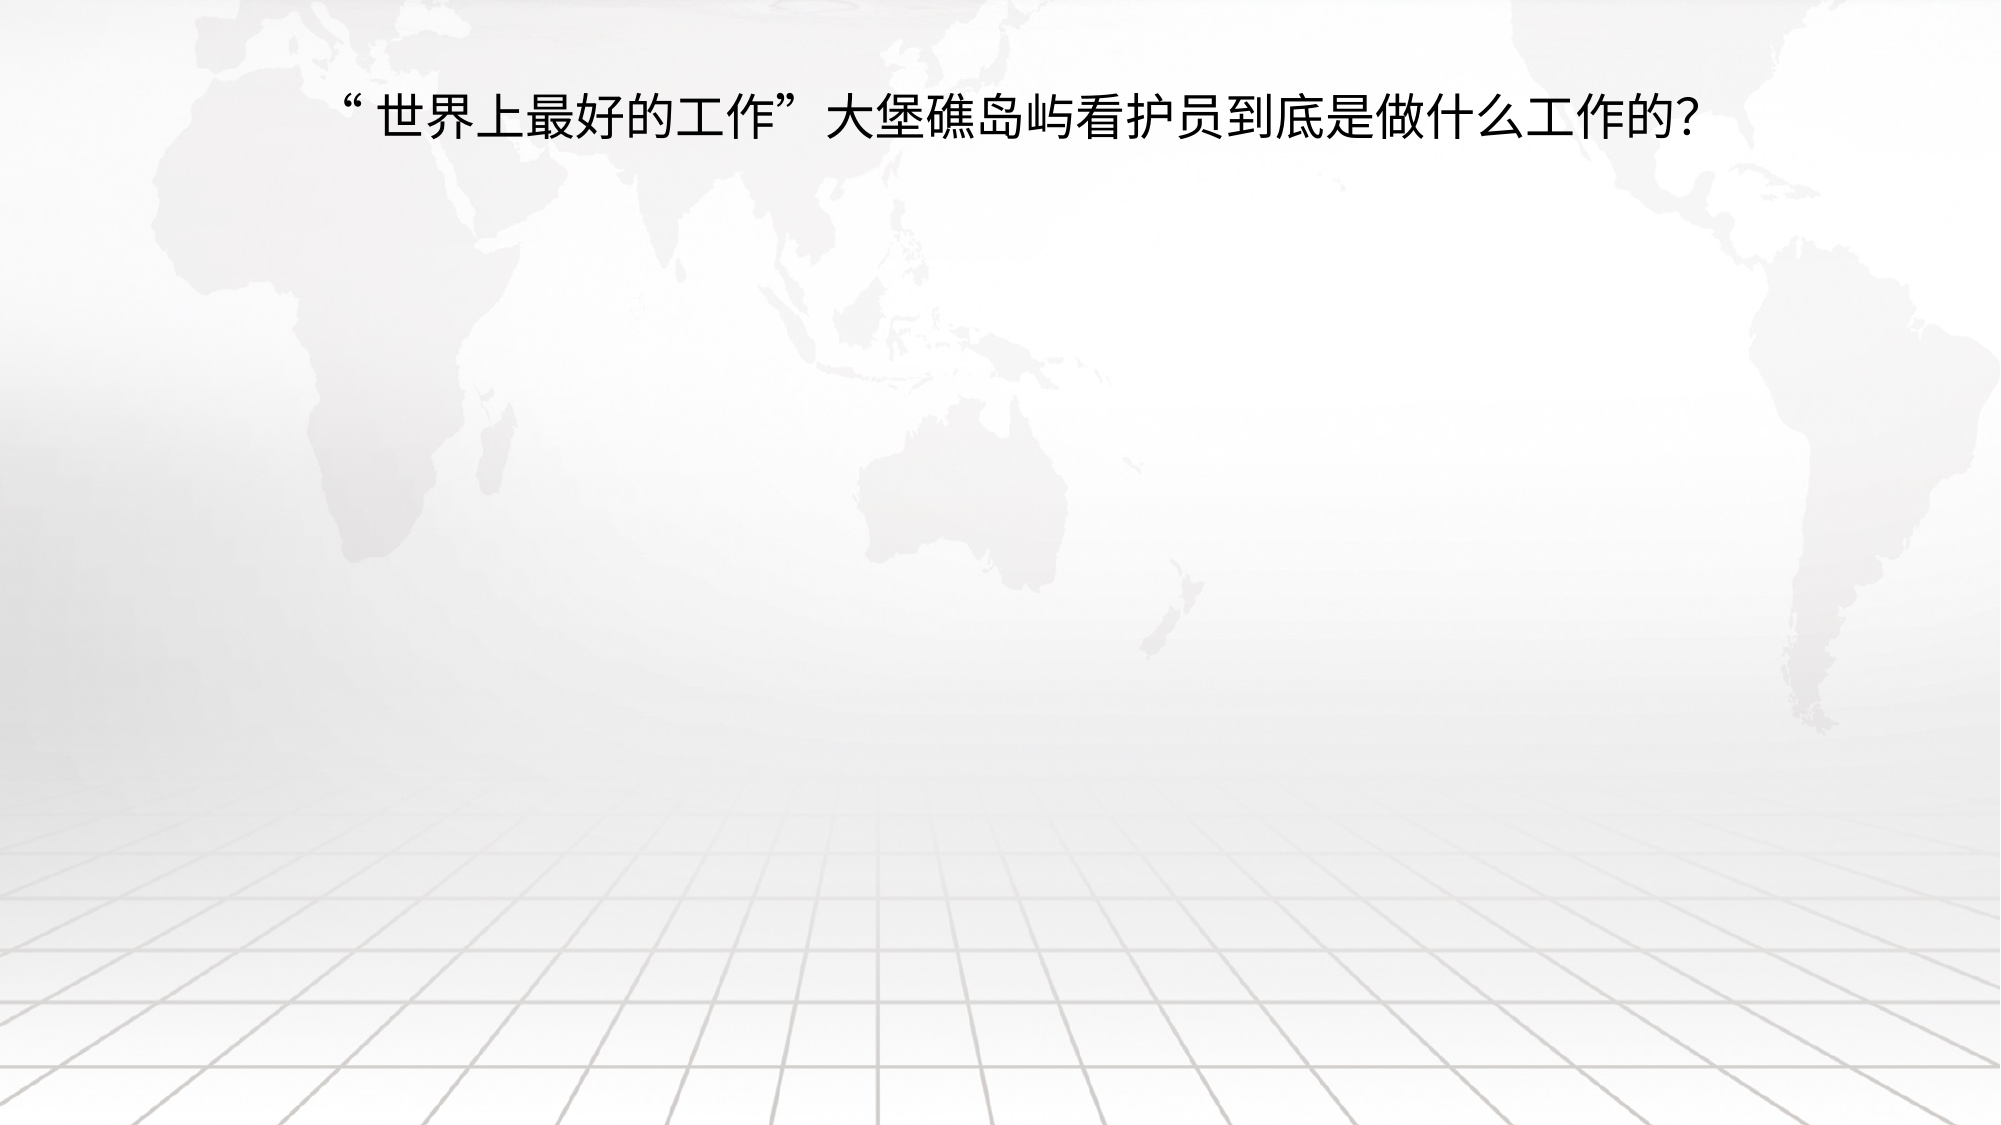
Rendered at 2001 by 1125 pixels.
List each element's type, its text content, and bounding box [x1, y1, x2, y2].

picture [0, 0, 2000, 1125]
title “世界上最好的工作”大堡礁岛屿看护员到底是做什么工作的？ [102, 78, 1903, 266]
